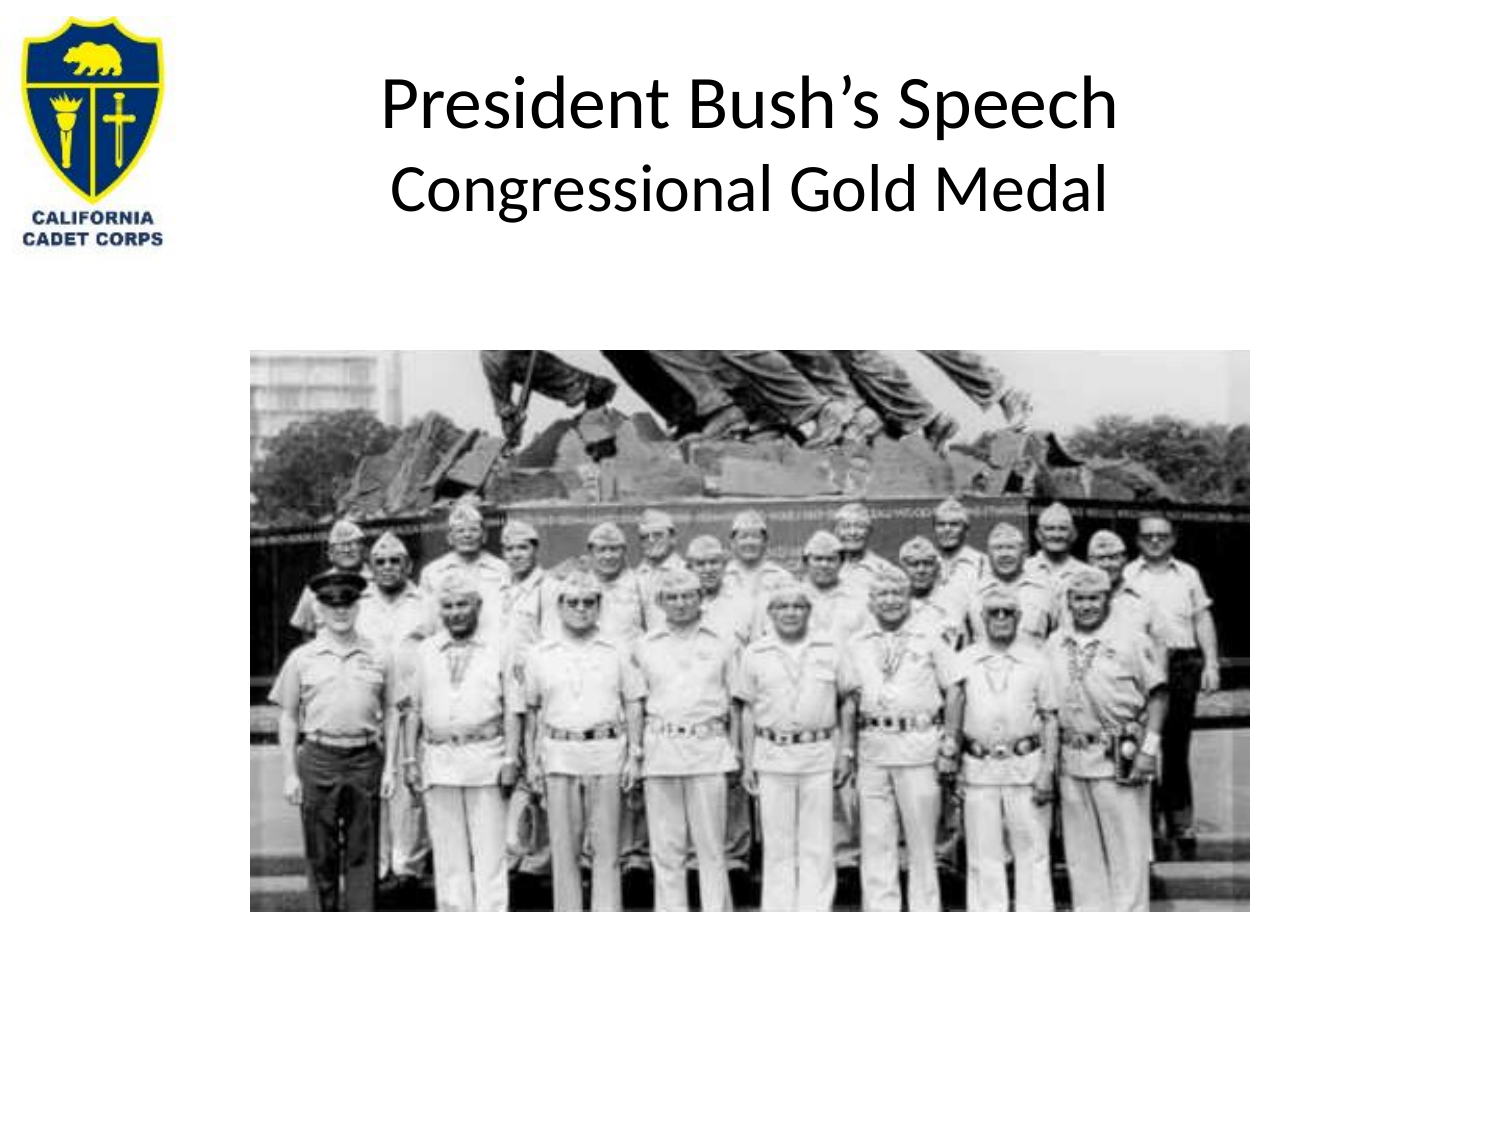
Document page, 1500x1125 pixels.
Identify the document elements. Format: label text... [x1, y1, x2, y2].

picture [0, 16, 186, 261]
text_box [249, 349, 1251, 913]
title President Bush’s Speech Congressional Gold Medal [162, 45, 1338, 233]
